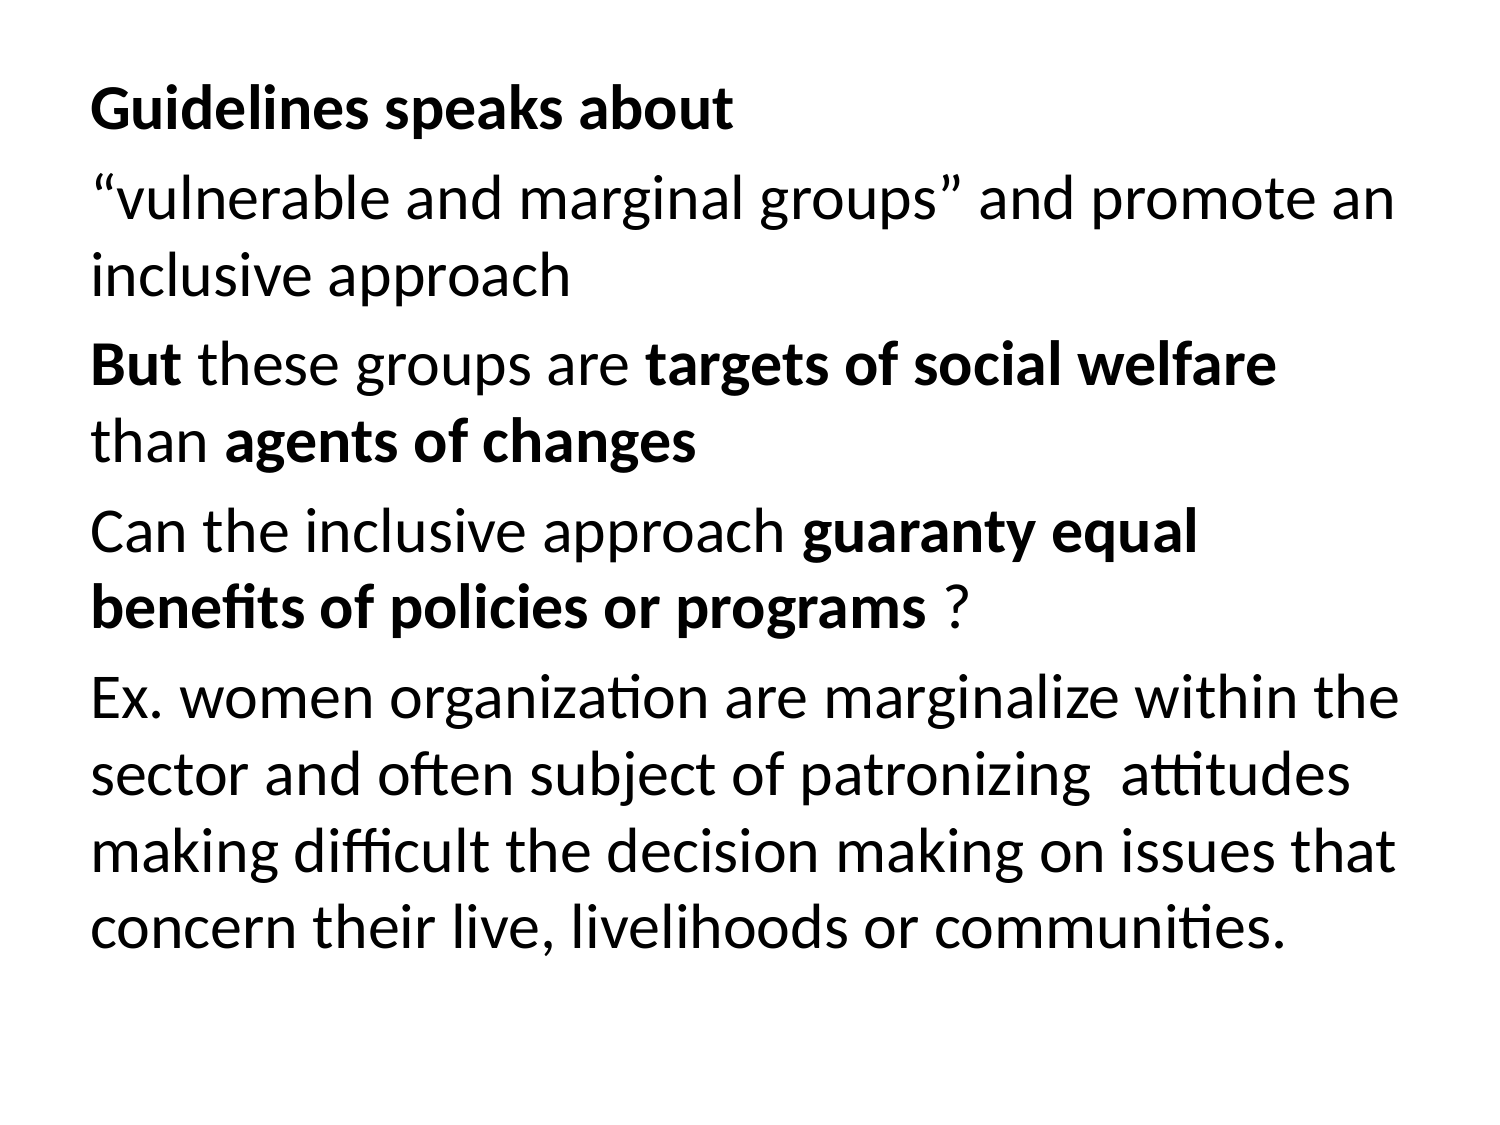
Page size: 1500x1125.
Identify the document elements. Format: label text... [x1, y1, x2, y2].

list Guidelines speaks about “vulnerable and marginal groups” and promote an inclusive approach But these groups are targets of social welfare than agents of changes Can the inclusive approach guaranty equal benefits of policies or programs ? Ex. women organization are marginalize within the sector and often subject of patronizing attitudes making difficult the decision making on issues that concern their live, livelihoods or communities. [75, 58, 1425, 1005]
